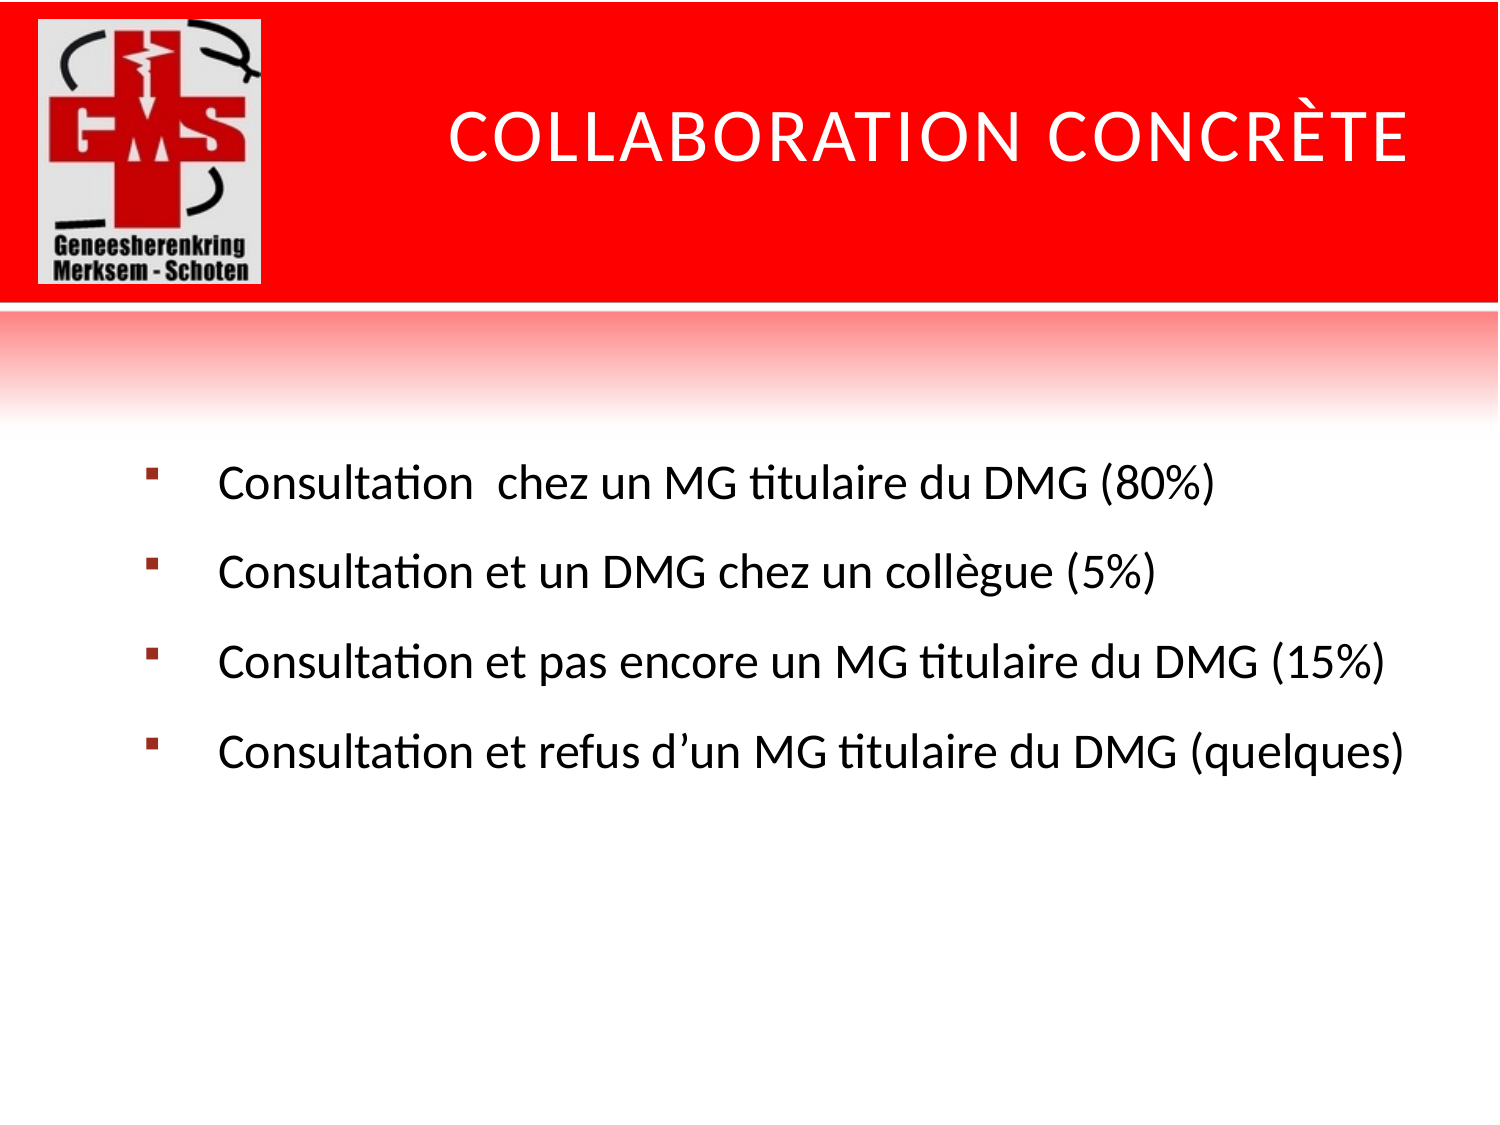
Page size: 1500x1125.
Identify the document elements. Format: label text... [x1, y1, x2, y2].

list Consultation chez un MG titulaire du DMG (80%) Consultation et un DMG chez un collègue (5%) Consultation et pas encore un MG titulaire du DMG (15%) Consultation et refus d’un MG titulaire du DMG (quelques) [53, 432, 1425, 1083]
picture [0, 2, 1500, 613]
title Collaboration Concrète [399, 37, 1425, 225]
